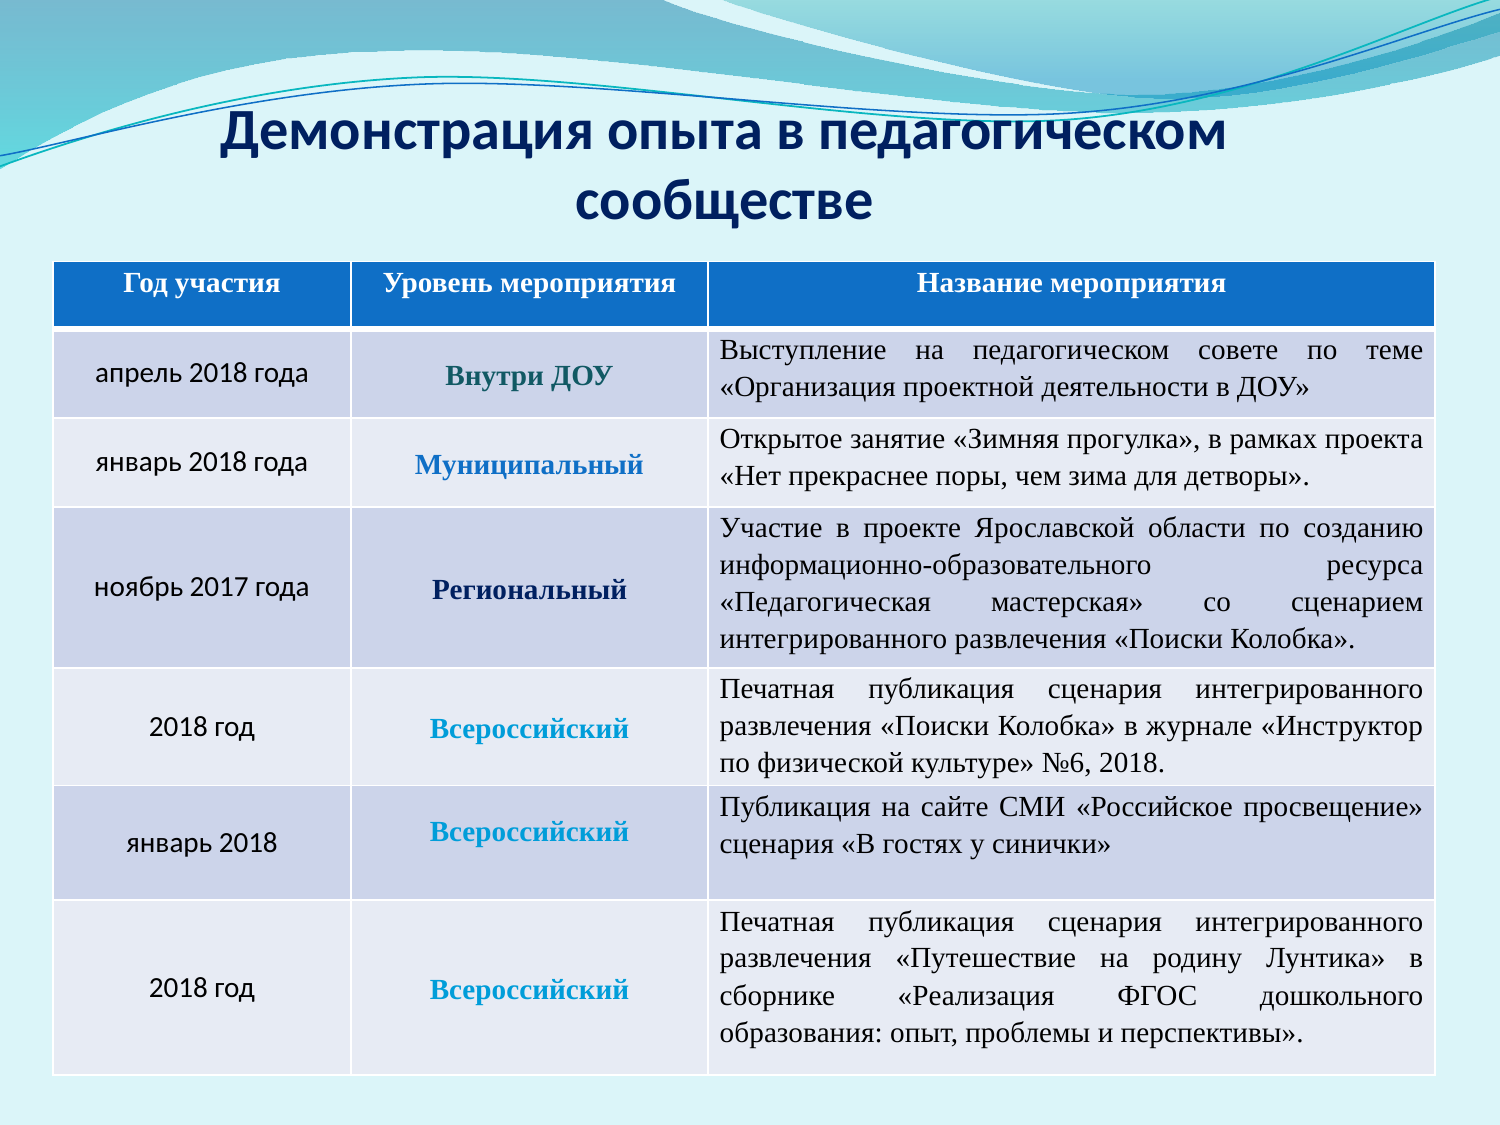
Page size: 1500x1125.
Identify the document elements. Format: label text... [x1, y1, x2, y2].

table_cell апрель 2018 года [54, 332, 350, 417]
table_cell Муниципальный [352, 419, 707, 506]
table_header Год участия [54, 262, 350, 326]
table_cell январь 2018 [54, 786, 350, 899]
table_cell январь 2018 года [54, 419, 350, 506]
table_header Уровень мероприятия [352, 262, 707, 326]
table_header Название мероприятия [709, 262, 1434, 326]
table_cell 2018 год [54, 669, 350, 785]
table_cell Всероссийский [352, 901, 707, 1074]
table_cell Внутри ДОУ [352, 332, 707, 417]
table_cell Печатная публикация сценария интегрированного развлечения «Путешествие на родину Лунтика» в сборнике «Реализация ФГОС дошкольного образования: опыт, проблемы и перспективы». [709, 901, 1434, 1074]
table_cell Открытое занятие «Зимняя прогулка», в рамках проекта «Нет прекраснее поры, чем зима для детворы». [709, 419, 1434, 506]
table_cell Всероссийский [352, 786, 707, 899]
table_cell Печатная публикация сценария интегрированного развлечения «Поиски Колобка» в журнале «Инструктор по физической культуре» №6, 2018. [709, 669, 1434, 785]
table_cell Региональный [352, 508, 707, 667]
table_cell Участие в проекте Ярославской области по созданию информационно-образовательного ресурса «Педагогическая мастерская» со сценарием интегрированного развлечения «Поиски Колобка». [709, 508, 1434, 667]
table_cell Всероссийский [352, 669, 707, 785]
table_cell Выступление на педагогическом совете по теме «Организация проектной деятельности в ДОУ» [709, 332, 1434, 417]
table_cell ноябрь 2017 года [54, 508, 350, 667]
title Демонстрация опыта в педагогическом сообществе [86, 54, 1362, 232]
table_cell 2018 год [54, 901, 350, 1074]
table_cell Публикация на сайте СМИ «Российское просвещение» сценария «В гостях у синички» [709, 786, 1434, 899]
